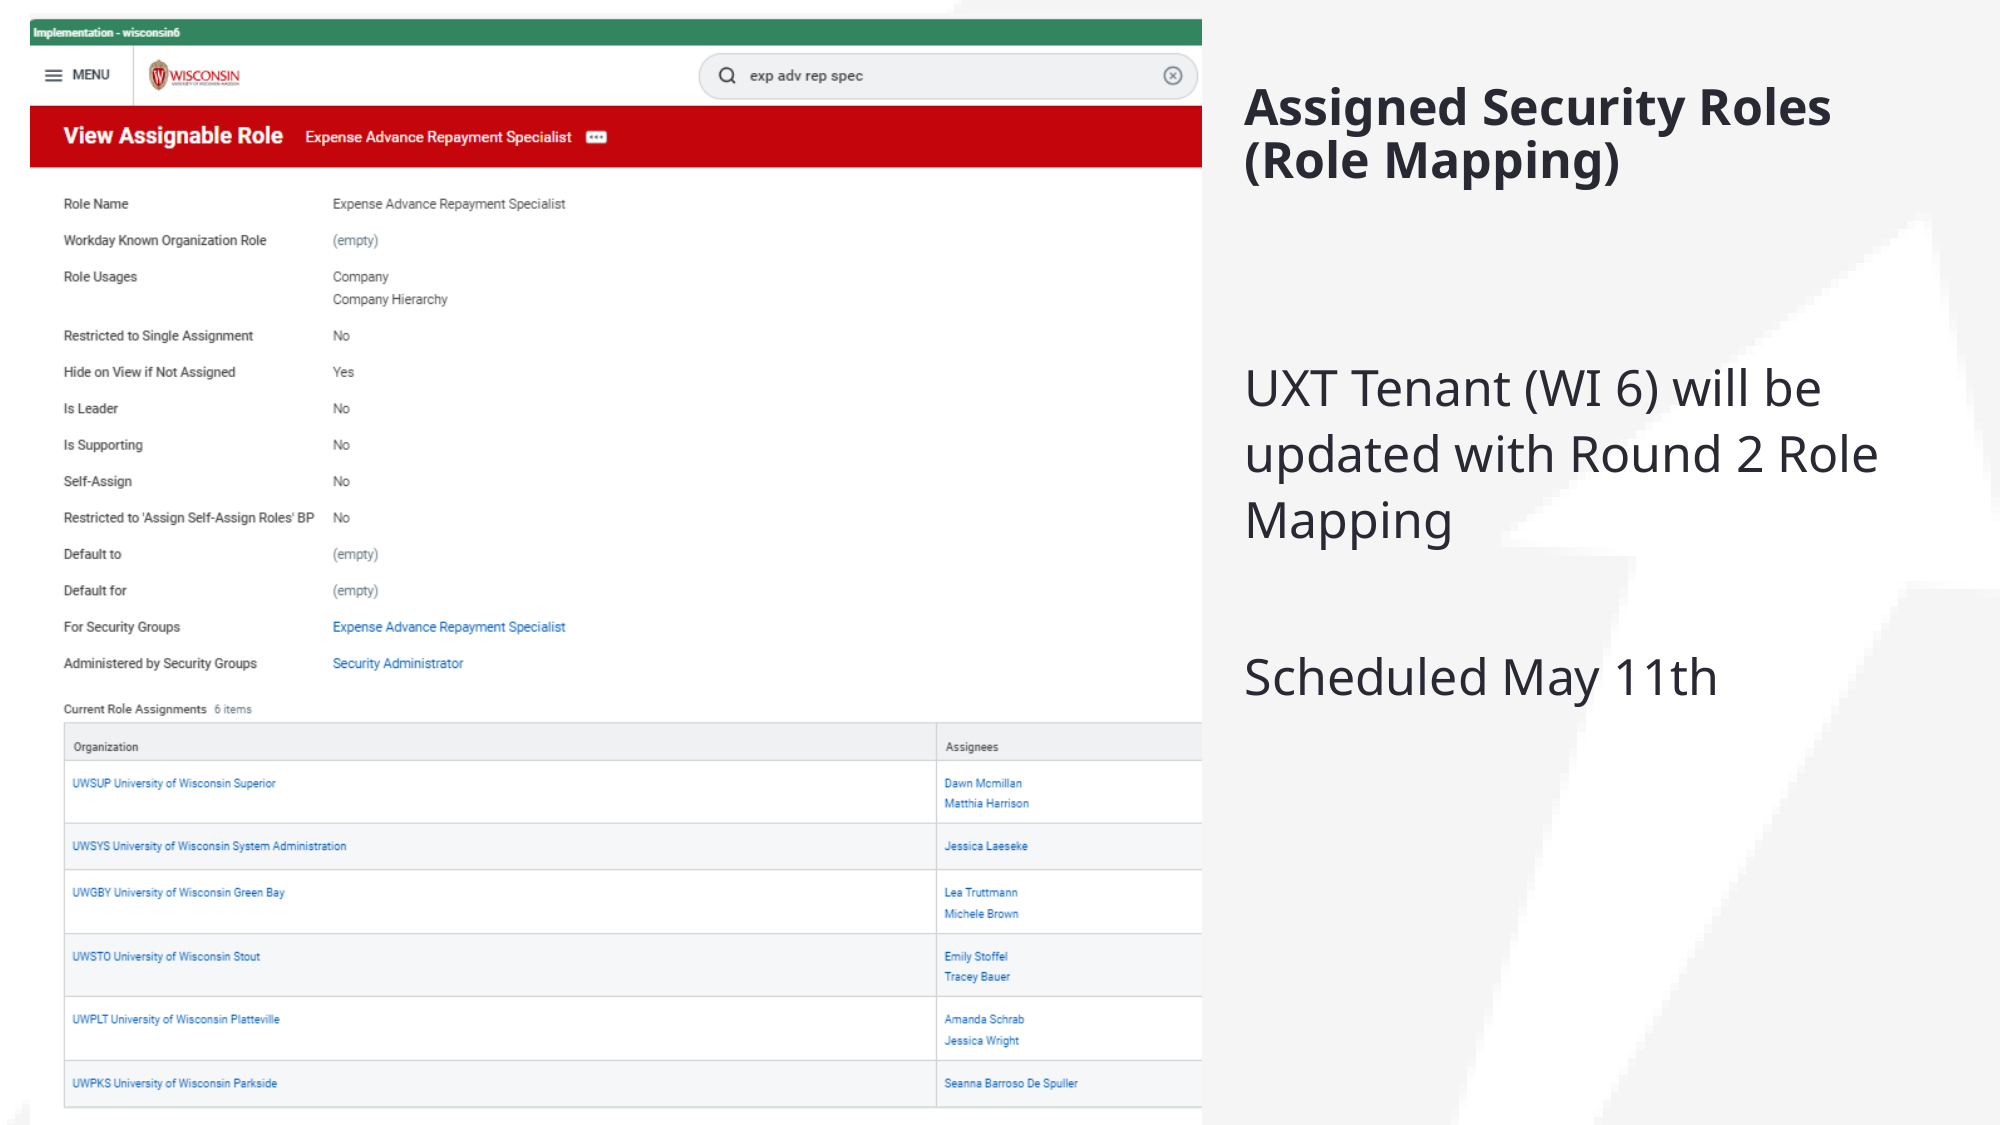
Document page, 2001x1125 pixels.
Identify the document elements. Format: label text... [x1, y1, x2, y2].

list UXT Tenant (WI 6) will be updated with Round 2 Role Mapping Scheduled May 11th [1229, 343, 1976, 796]
title Assigned Security Roles (Role Mapping) [1229, 73, 1863, 199]
picture [29, 13, 1202, 1125]
